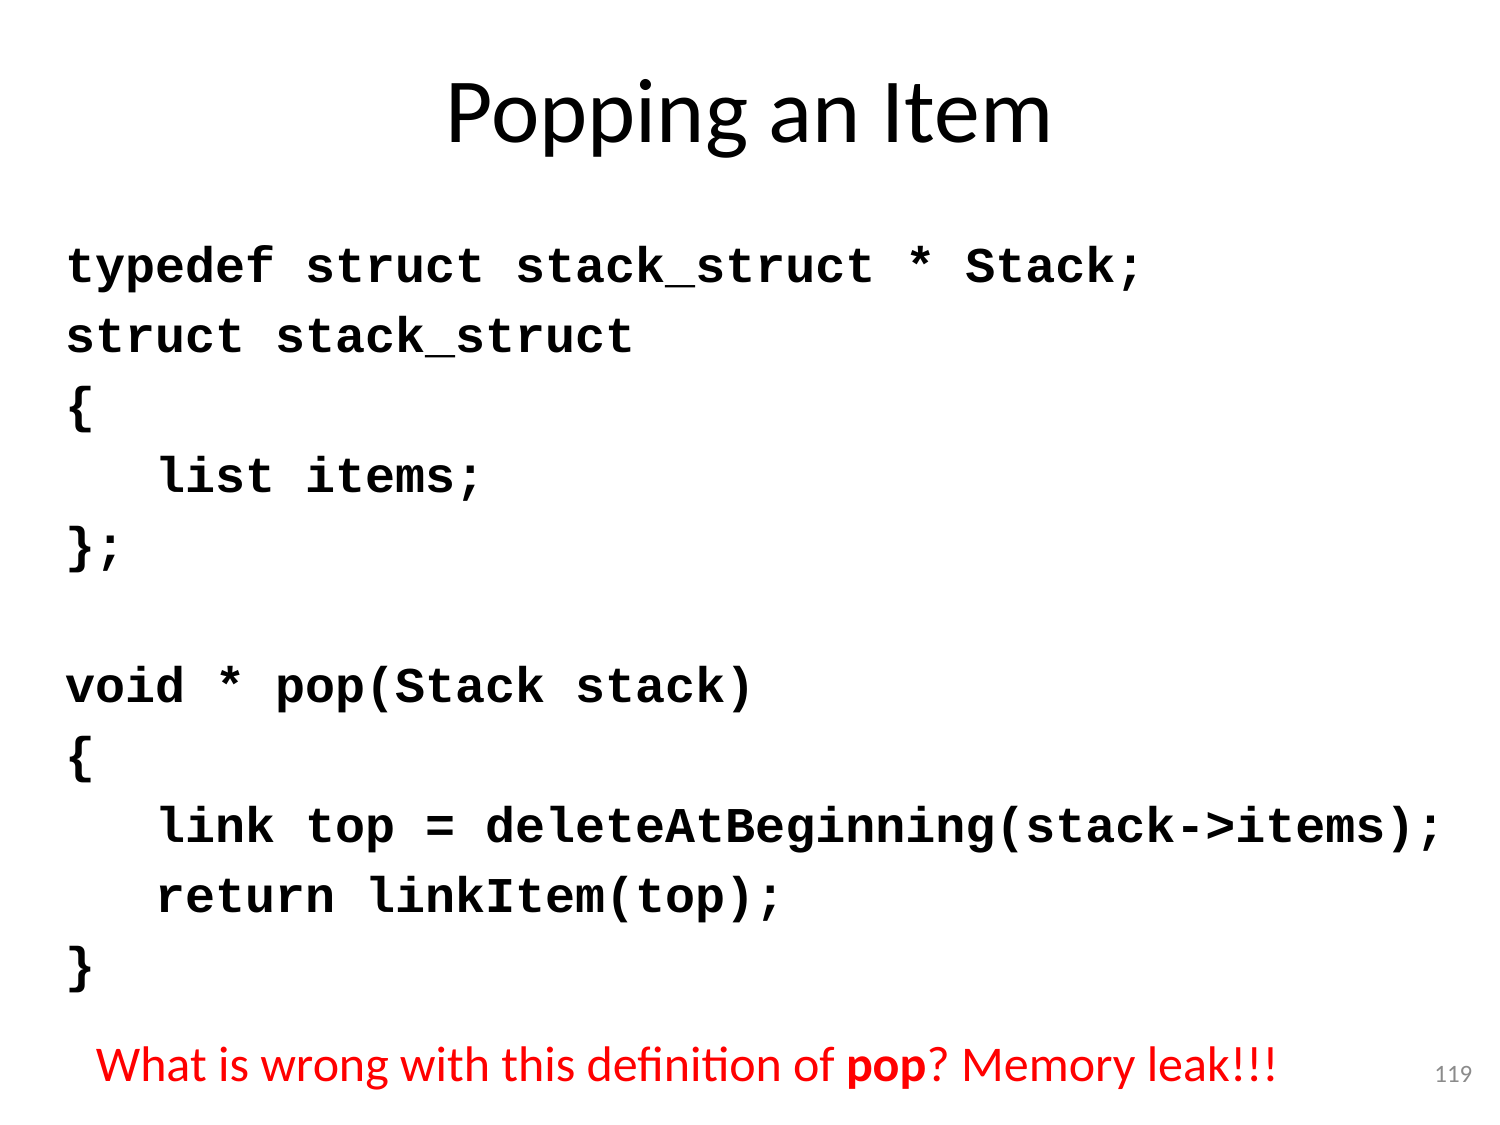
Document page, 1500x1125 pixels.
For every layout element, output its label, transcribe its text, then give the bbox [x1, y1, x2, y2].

title Popping an Item [75, 12, 1425, 200]
list typedef struct stack_struct * Stack; struct stack_struct { list items; }; void * pop(Stack stack) { link top = deleteAtBeginning(stack->items); return linkItem(top); } [50, 224, 1475, 988]
slide_number 119 [1137, 1042, 1488, 1103]
text_box What is wrong with this definition of pop? Memory leak!!! [81, 1024, 1294, 1099]
